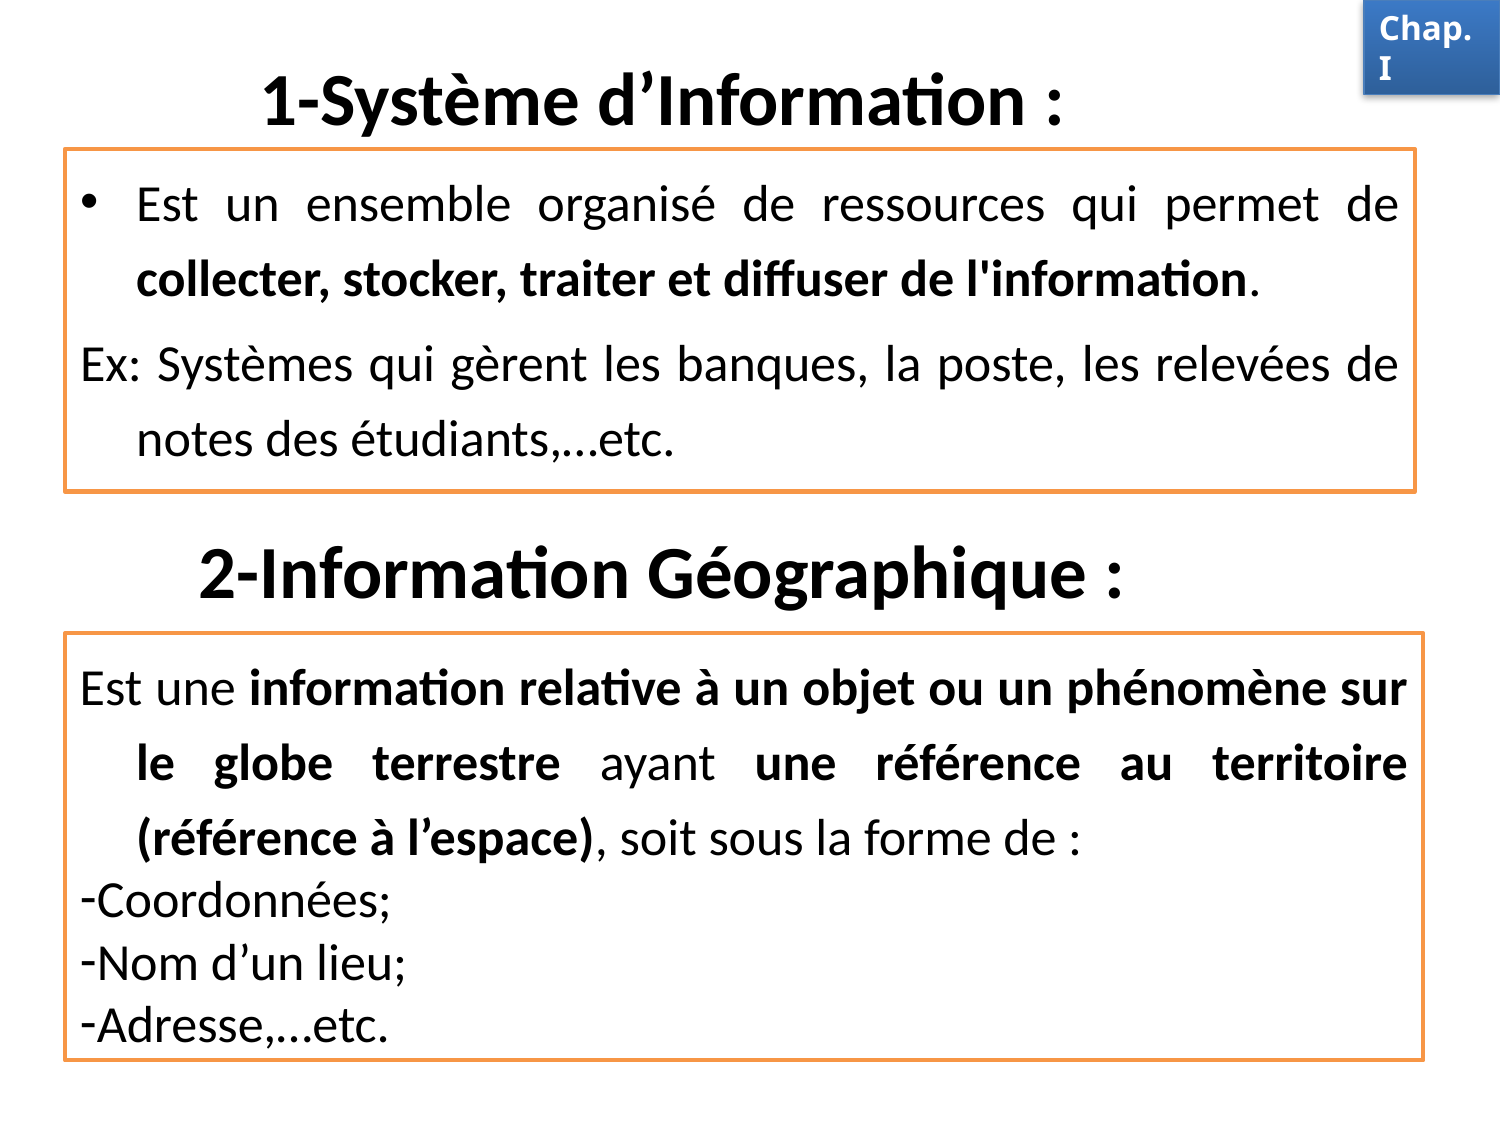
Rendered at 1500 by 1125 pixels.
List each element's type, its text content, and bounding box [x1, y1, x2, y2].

list Est un ensemble organisé de ressources qui permet de collecter, stocker, traiter et diffuser de l'information. Ex: Systèmes qui gèrent les banques, la poste, les relevées de notes des étudiants,…etc. [63, 147, 1417, 494]
text_box Est une information relative à un objet ou un phénomène sur le globe terrestre ayant une référence au territoire (référence à l’espace), soit sous la forme de : Coordonnées; Nom d’un lieu; Adresse,…etc. [63, 631, 1425, 1062]
text_box Chap. I [1363, 0, 1500, 95]
title 1-Système d’Information : [88, 42, 1236, 147]
text_box 2-Information Géographique : [88, 503, 1236, 631]
